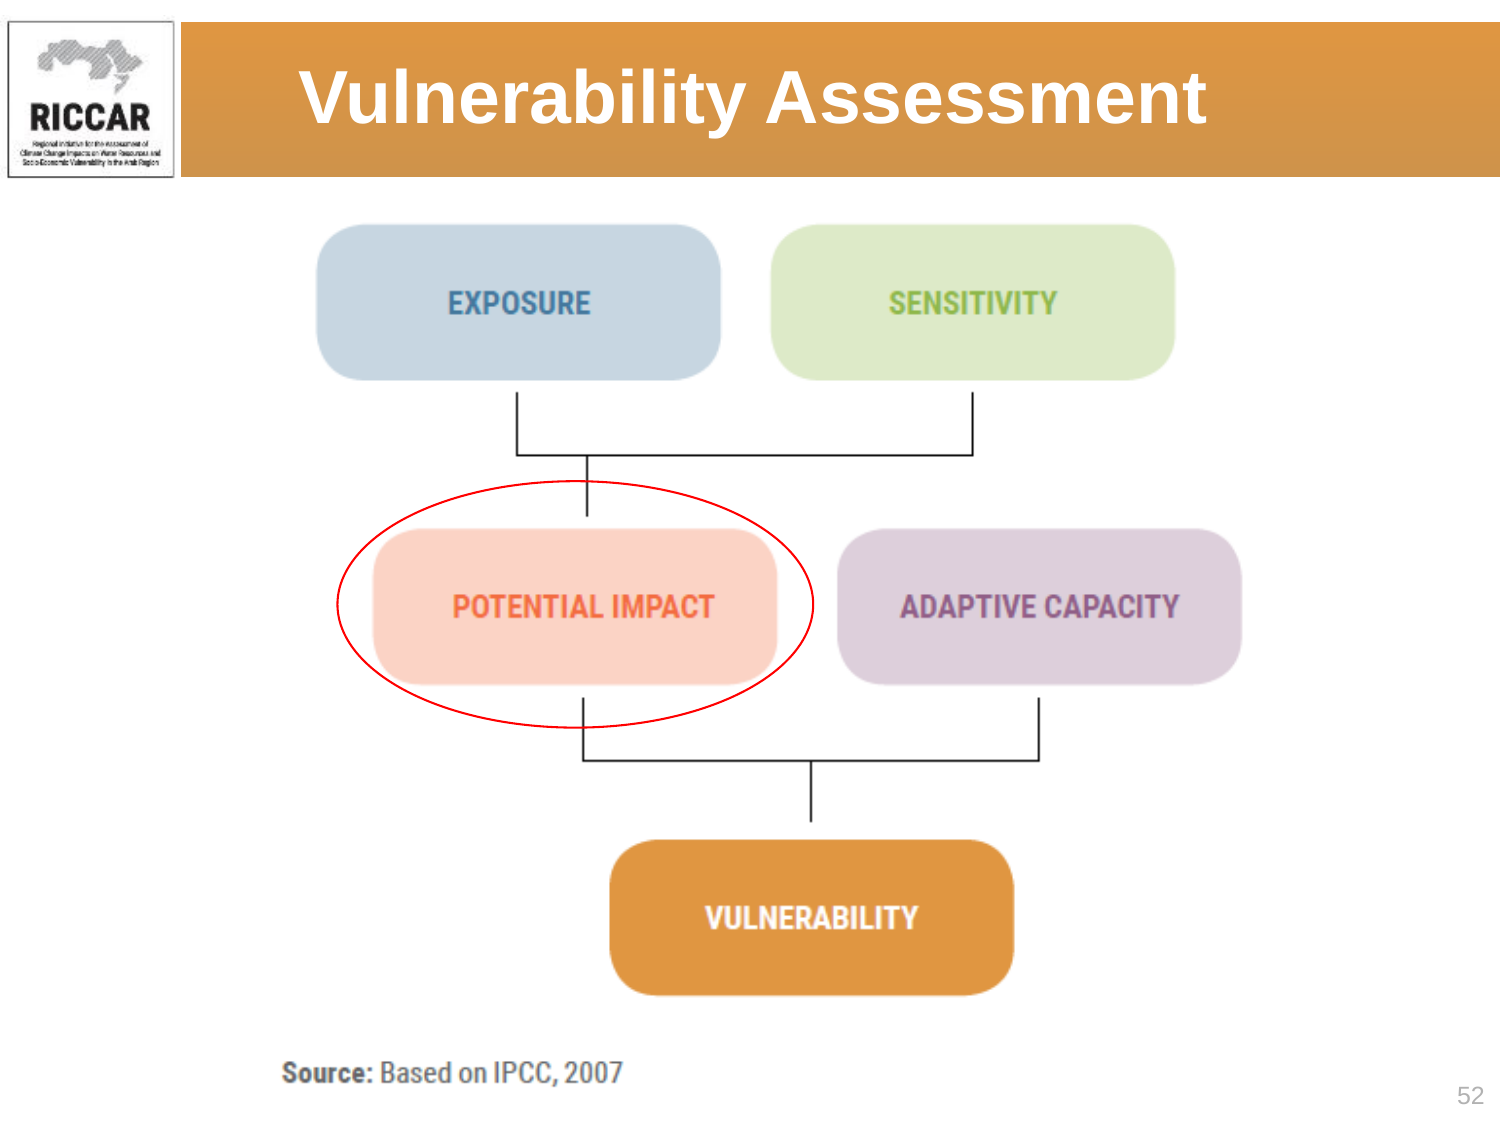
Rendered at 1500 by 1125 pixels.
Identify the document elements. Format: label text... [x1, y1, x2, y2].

picture [277, 200, 1270, 1096]
picture [0, 15, 181, 186]
slide_number 52 [1433, 1065, 1500, 1125]
text_box Vulnerability Assessment [108, 49, 1376, 148]
